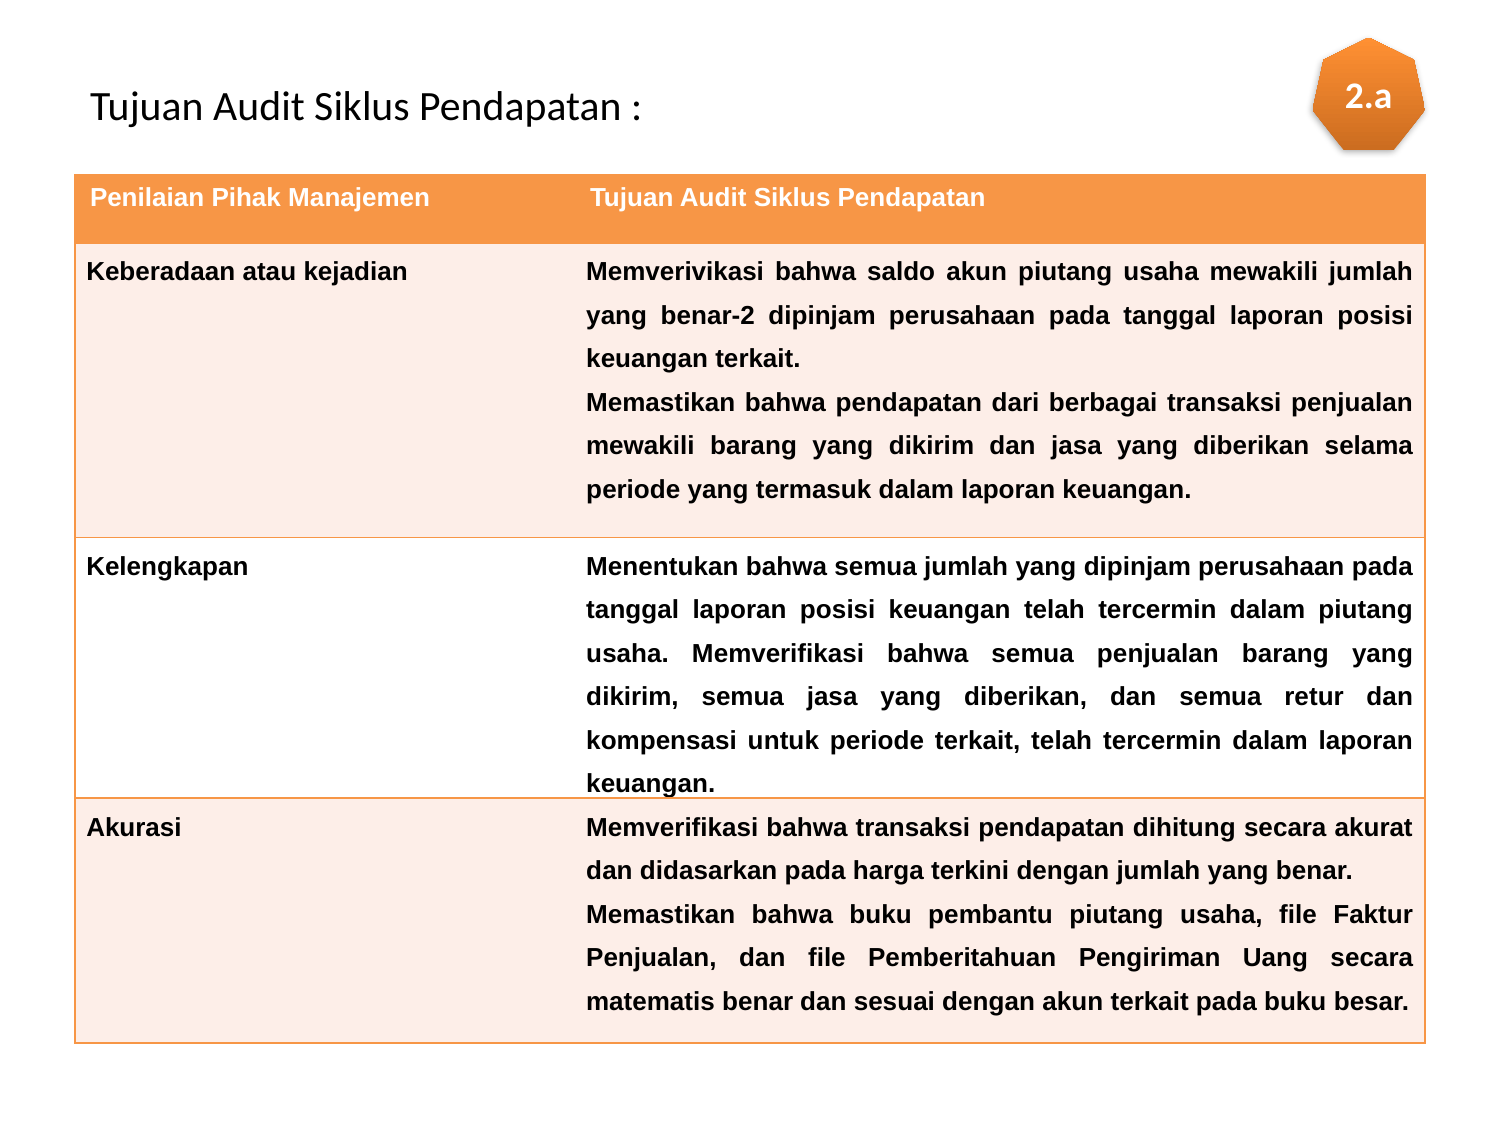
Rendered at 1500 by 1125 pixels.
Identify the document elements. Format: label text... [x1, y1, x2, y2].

table_cell Akurasi [76, 799, 575, 1042]
table_cell Memverifikasi bahwa transaksi pendapatan dihitung secara akurat dan didasarkan pada harga terkini dengan jumlah yang benar. Memastikan bahwa buku pembantu piutang usaha, file Faktur Penjualan, dan file Pemberitahuan Pengiriman Uang secara matematis benar dan sesuai dengan akun terkait pada buku besar. [575, 799, 1424, 1042]
table_header Penilaian Pihak Manajemen [76, 176, 575, 242]
table_cell Memverivikasi bahwa saldo akun piutang usaha mewakili jumlah yang benar-2 dipinjam perusahaan pada tanggal laporan posisi keuangan terkait. Memastikan bahwa pendapatan dari berbagai transaksi penjualan mewakili barang yang dikirim dan jasa yang diberikan selama periode yang termasuk dalam laporan keuangan. [575, 244, 1424, 537]
table_cell Menentukan bahwa semua jumlah yang dipinjam perusahaan pada tanggal laporan posisi keuangan telah tercermin dalam piutang usaha. Memverifikasi bahwa semua penjualan barang yang dikirim, semua jasa yang diberikan, dan semua retur dan kompensasi untuk periode terkait, telah tercermin dalam laporan keuangan. [575, 538, 1424, 797]
table_cell Keberadaan atau kejadian [76, 244, 575, 537]
title Tujuan Audit Siklus Pendapatan : [75, 45, 1188, 163]
text_box 2.a [1312, 37, 1426, 150]
table_cell Kelengkapan [76, 538, 575, 797]
table_header Tujuan Audit Siklus Pendapatan [575, 176, 1424, 242]
